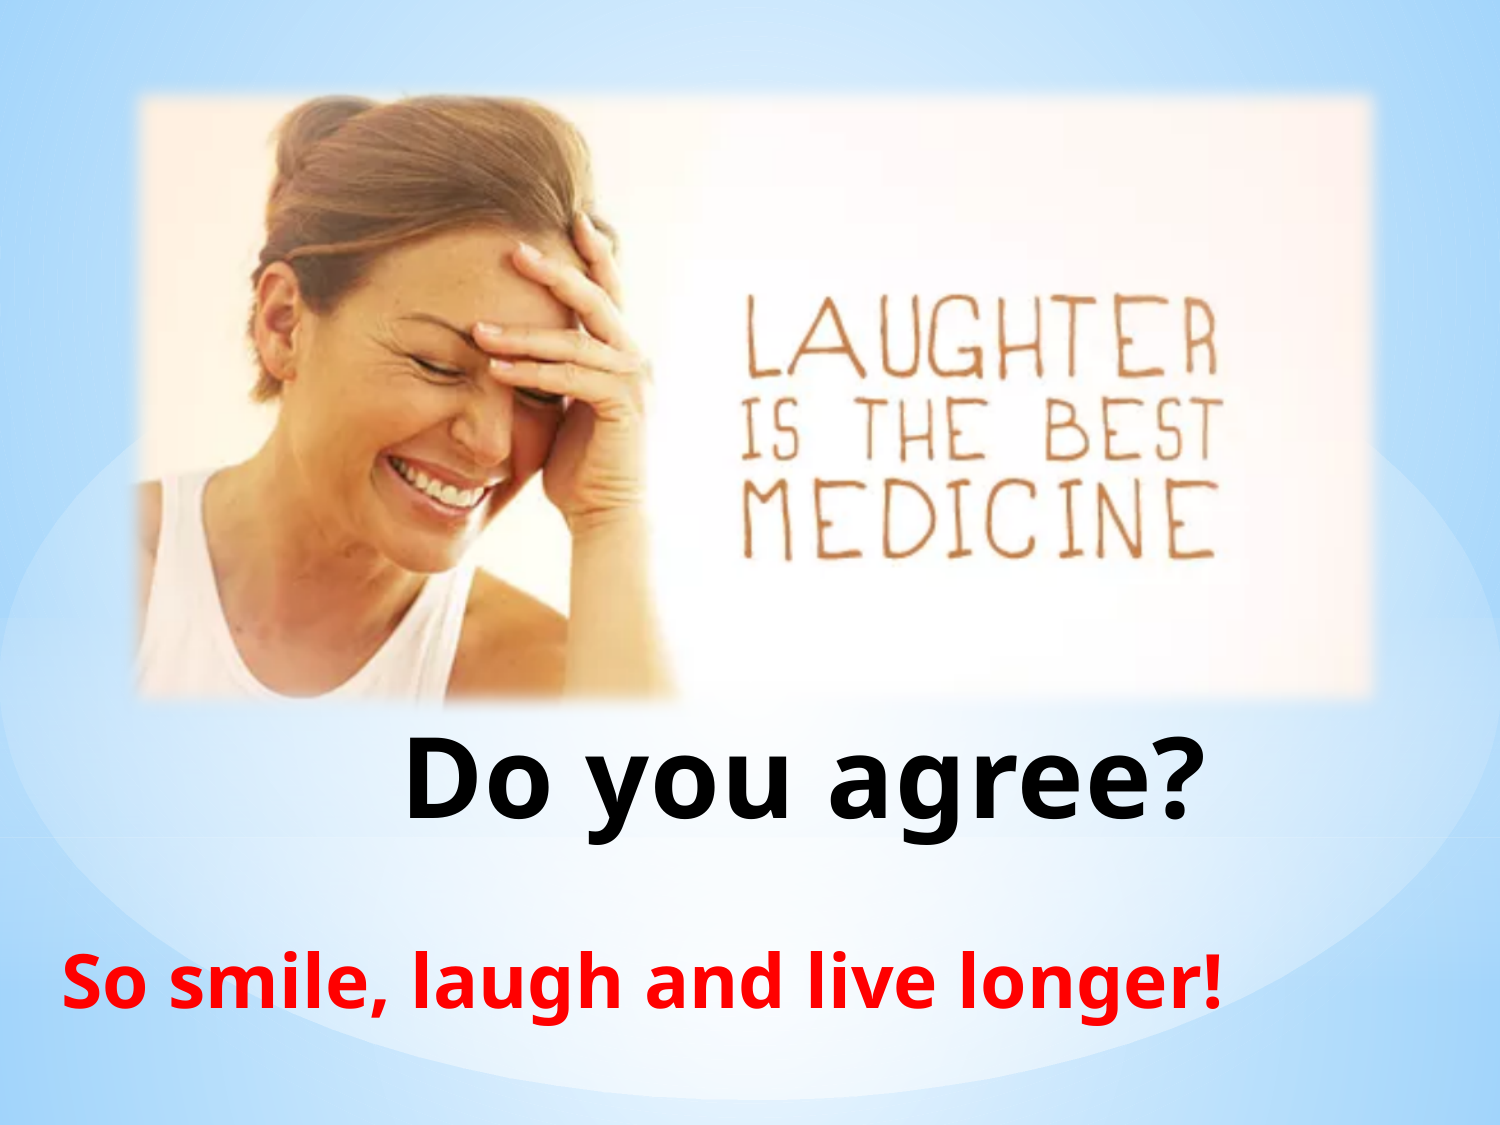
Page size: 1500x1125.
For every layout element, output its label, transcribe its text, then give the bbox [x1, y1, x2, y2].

picture [120, 77, 1392, 717]
text_box So smile, laugh and live longer! [46, 926, 1447, 1042]
text_box Do you agree? [121, 669, 1480, 879]
